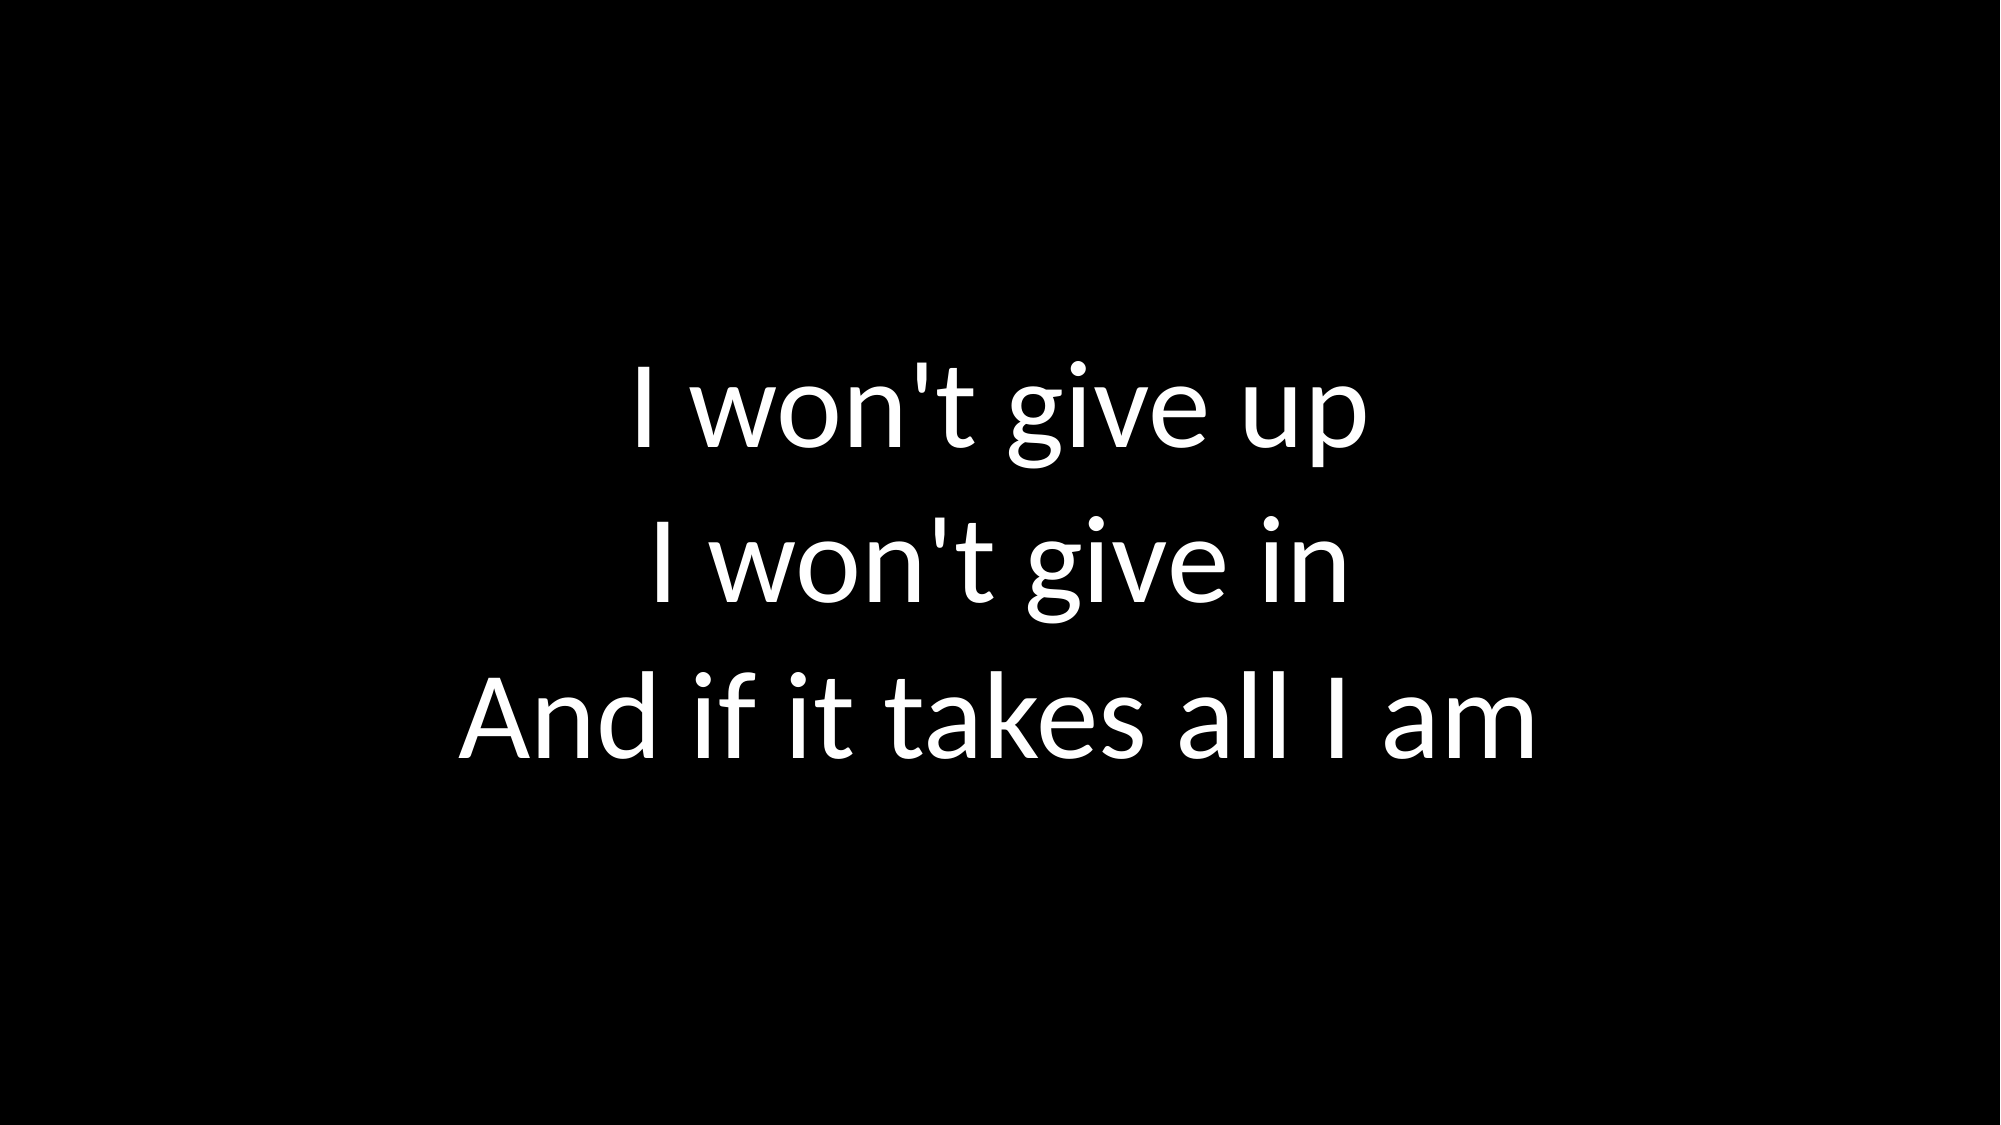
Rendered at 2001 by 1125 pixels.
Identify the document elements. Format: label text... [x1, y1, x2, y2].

list I won't give up I won't give in And if it takes all I am [0, 0, 2000, 1125]
